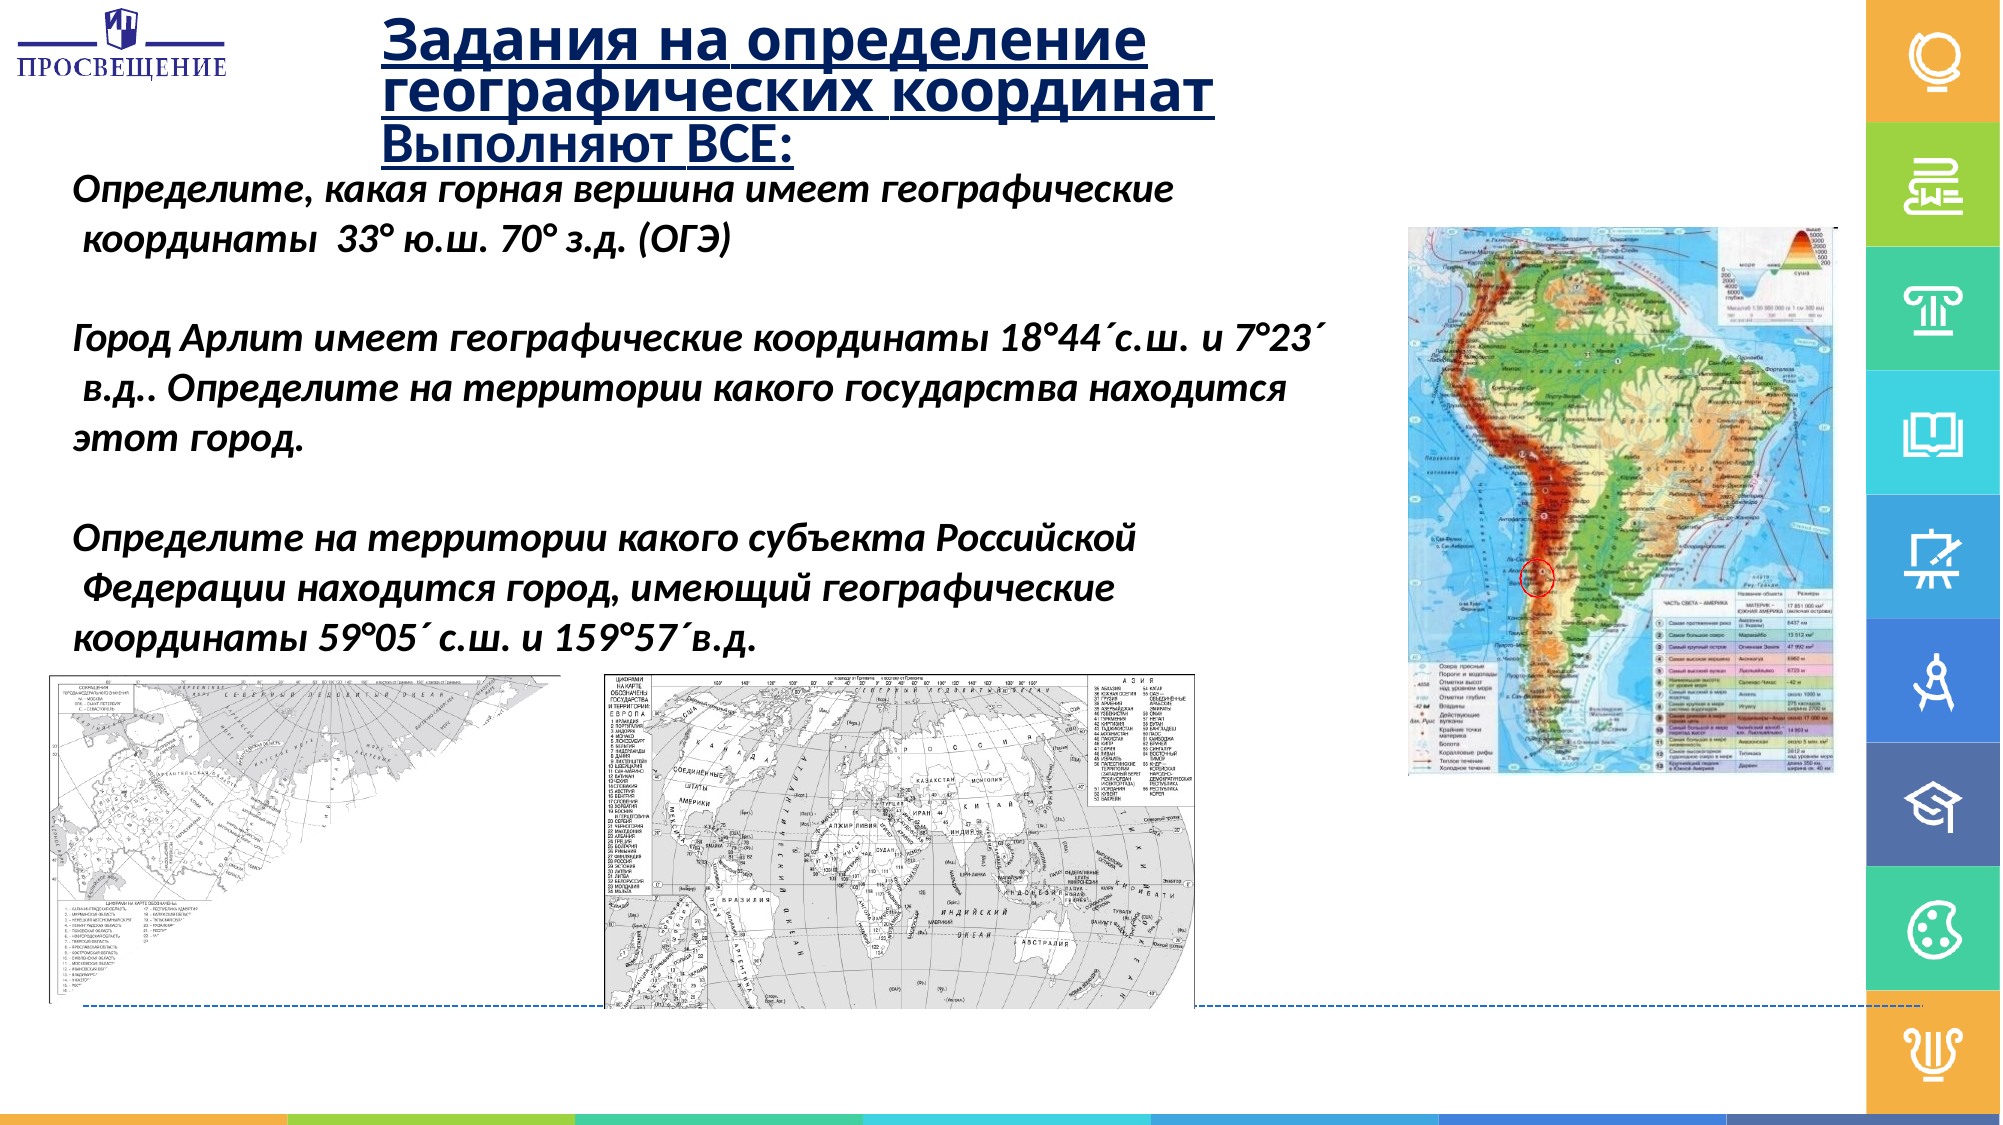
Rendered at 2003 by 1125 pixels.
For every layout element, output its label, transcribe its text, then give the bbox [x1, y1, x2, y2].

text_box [48, 674, 1923, 1009]
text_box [1408, 227, 1838, 777]
picture [74, 58, 91, 76]
picture [54, 58, 71, 76]
picture [1866, 0, 2000, 1114]
text_box Определите, какая горная вершина имеет географические координаты 33° ю.ш. 70° з.д. (ОГЭ) Город Арлит имеет географические координаты 18°44´с.ш. и 7°23´ в.д.. Определите на территории какого государства находится этот город. Определите на территории какого субъекта Российской Федерации находится город, имеющий географические координаты 59°05´ с.ш. и 159°57´в.д. [70, 158, 1331, 660]
picture [17, 58, 36, 76]
picture [93, 58, 107, 76]
picture [110, 58, 124, 76]
title Задания на определение географических координат Выполняют ВСЕ: [378, 18, 1605, 209]
picture [38, 58, 51, 76]
picture [126, 58, 168, 81]
picture [171, 58, 226, 76]
